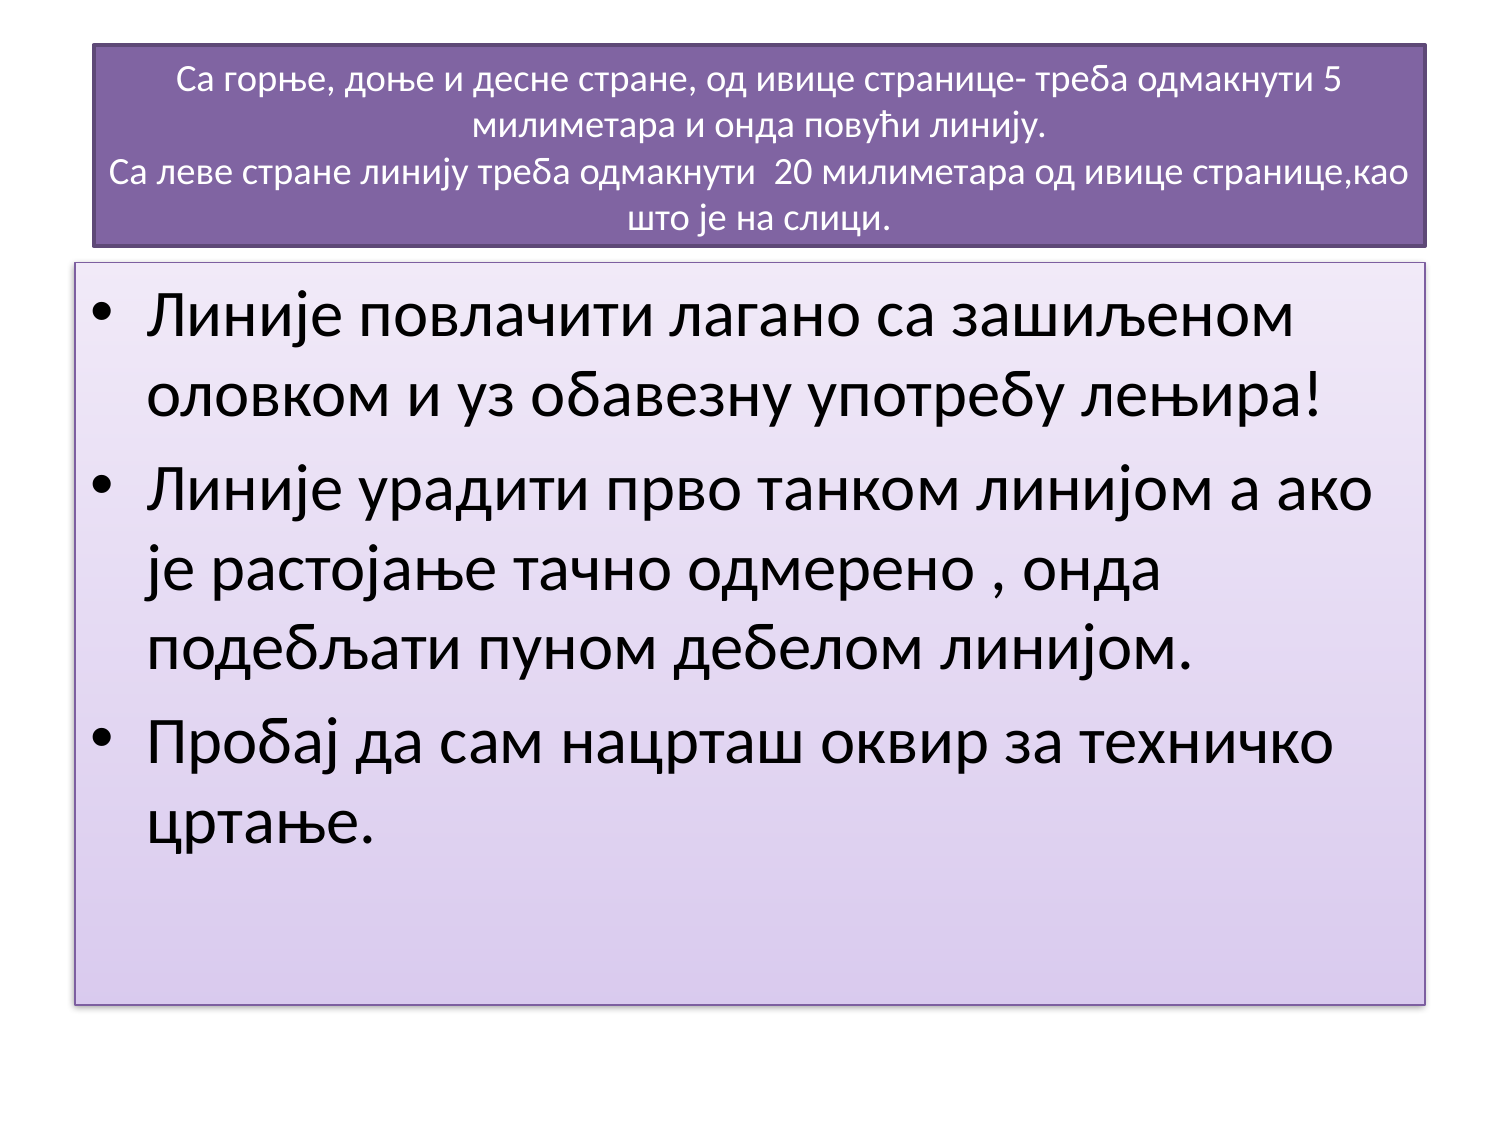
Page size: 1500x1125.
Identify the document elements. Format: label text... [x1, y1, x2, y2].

title Са горње, доње и десне стране, од ивице странице- треба одмакнути 5 милиметара и онда повући линију. Са леве стране линију треба одмакнути 20 милиметара од ивице странице,као што је на слици. [92, 43, 1427, 248]
list Линије повлачити лагано са зашиљеном оловком и уз обавезну употребу лењира! Линије урадити прво танком линијом а ако је растојање тачно одмерено , онда подебљати пуном дебелом линијом. Пробај да сам нацрташ оквир за техничко цртање. [74, 262, 1426, 1006]
